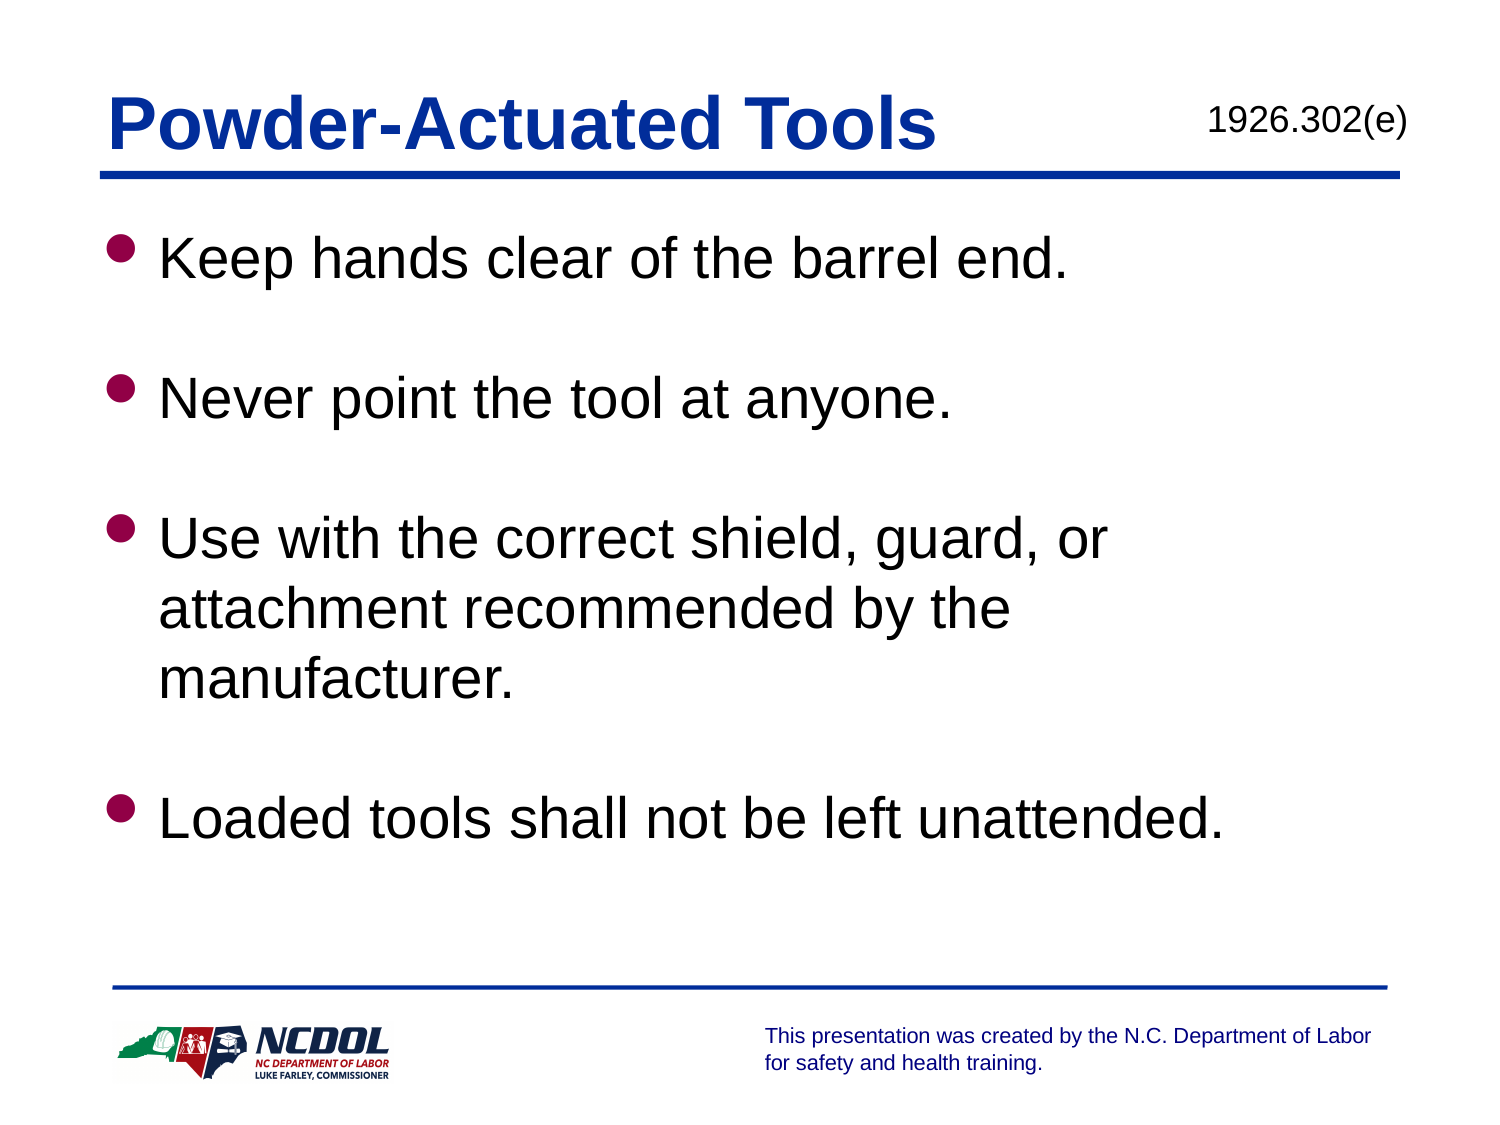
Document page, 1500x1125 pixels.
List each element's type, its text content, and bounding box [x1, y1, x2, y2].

text_box 1926.302(e) [1192, 87, 1424, 148]
picture [112, 1021, 394, 1084]
list Keep hands clear of the barrel end. Never point the tool at anyone. Use with the correct shield, guard, or attachment recommended by the manufacturer. Loaded tools shall not be left unattended. [87, 212, 1400, 1000]
title Powder-Actuated Tools [99, 75, 1400, 166]
